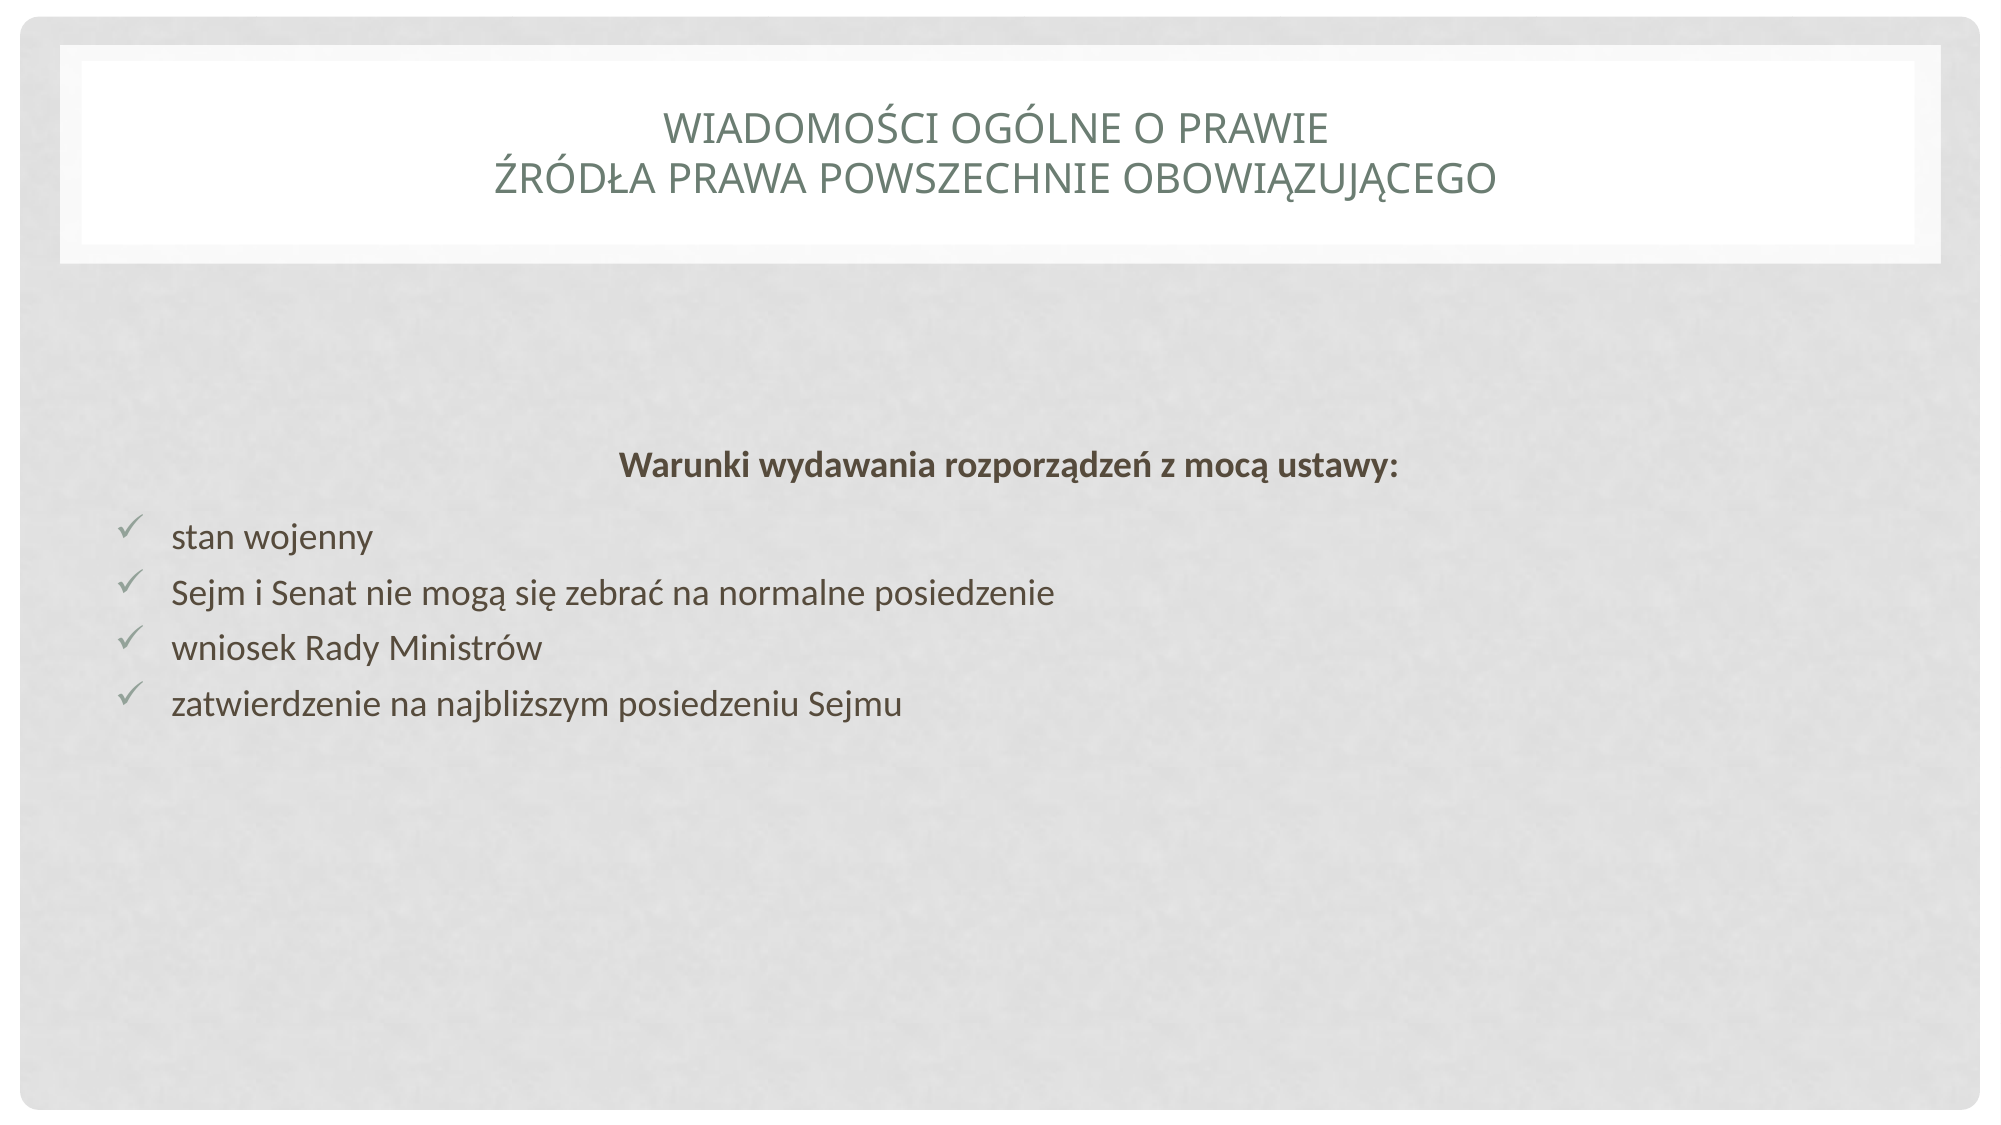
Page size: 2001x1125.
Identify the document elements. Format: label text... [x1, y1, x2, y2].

list Warunki wydawania rozporządzeń z mocą ustawy: stan wojenny Sejm i Senat nie mogą się zebrać na normalne posiedzenie wniosek Rady Ministrów zatwierdzenie na najbliższym posiedzeniu Sejmu [99, 287, 1900, 1005]
title Wiadomości ogólne o prawie Źródła prawa powszechnie obowiązującego [93, 66, 1900, 238]
